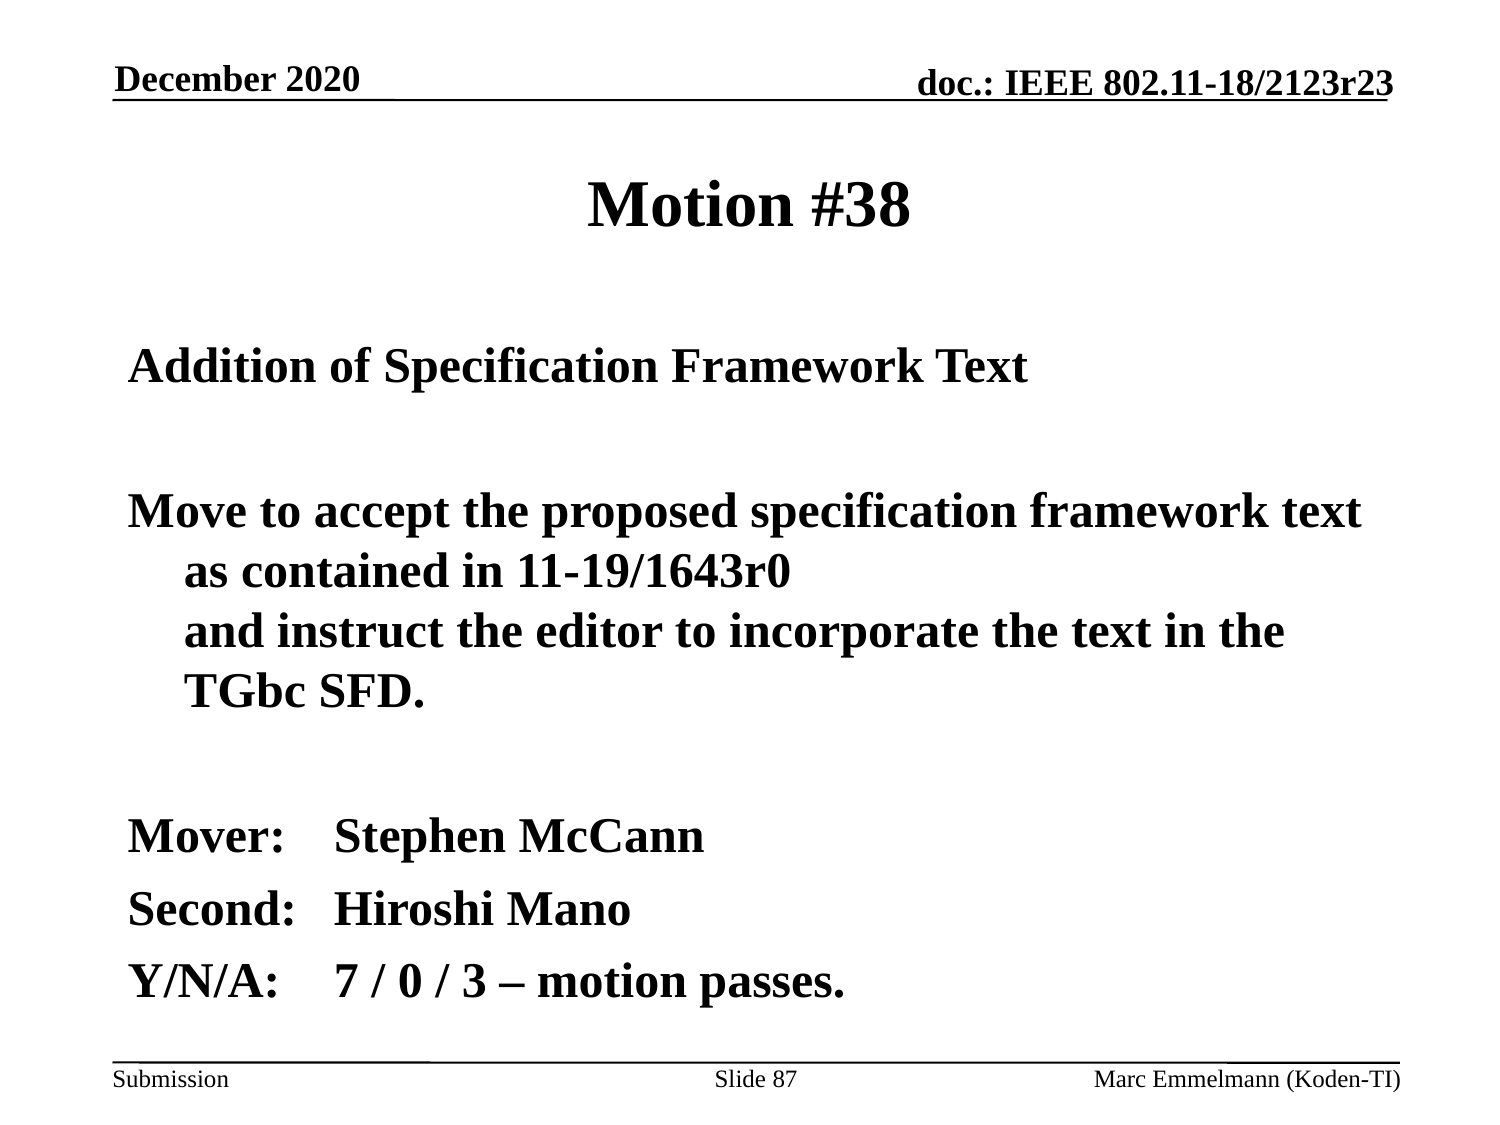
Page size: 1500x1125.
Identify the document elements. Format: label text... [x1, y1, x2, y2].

footer Marc Emmelmann (Koden-TI) [878, 1061, 1402, 1093]
list Addition of Specification Framework Text Move to accept the proposed specification framework text as contained in 11-19/1643r0 and instruct the editor to incorporate the text in the TGbc SFD. Mover: Stephen McCann Second: Hiroshi Mano Y/N/A: 7 / 0 / 3 – motion passes. [112, 324, 1388, 1000]
slide_number Slide 87 [712, 1061, 800, 1123]
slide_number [114, 54, 423, 100]
title Motion #38 [112, 112, 1388, 288]
